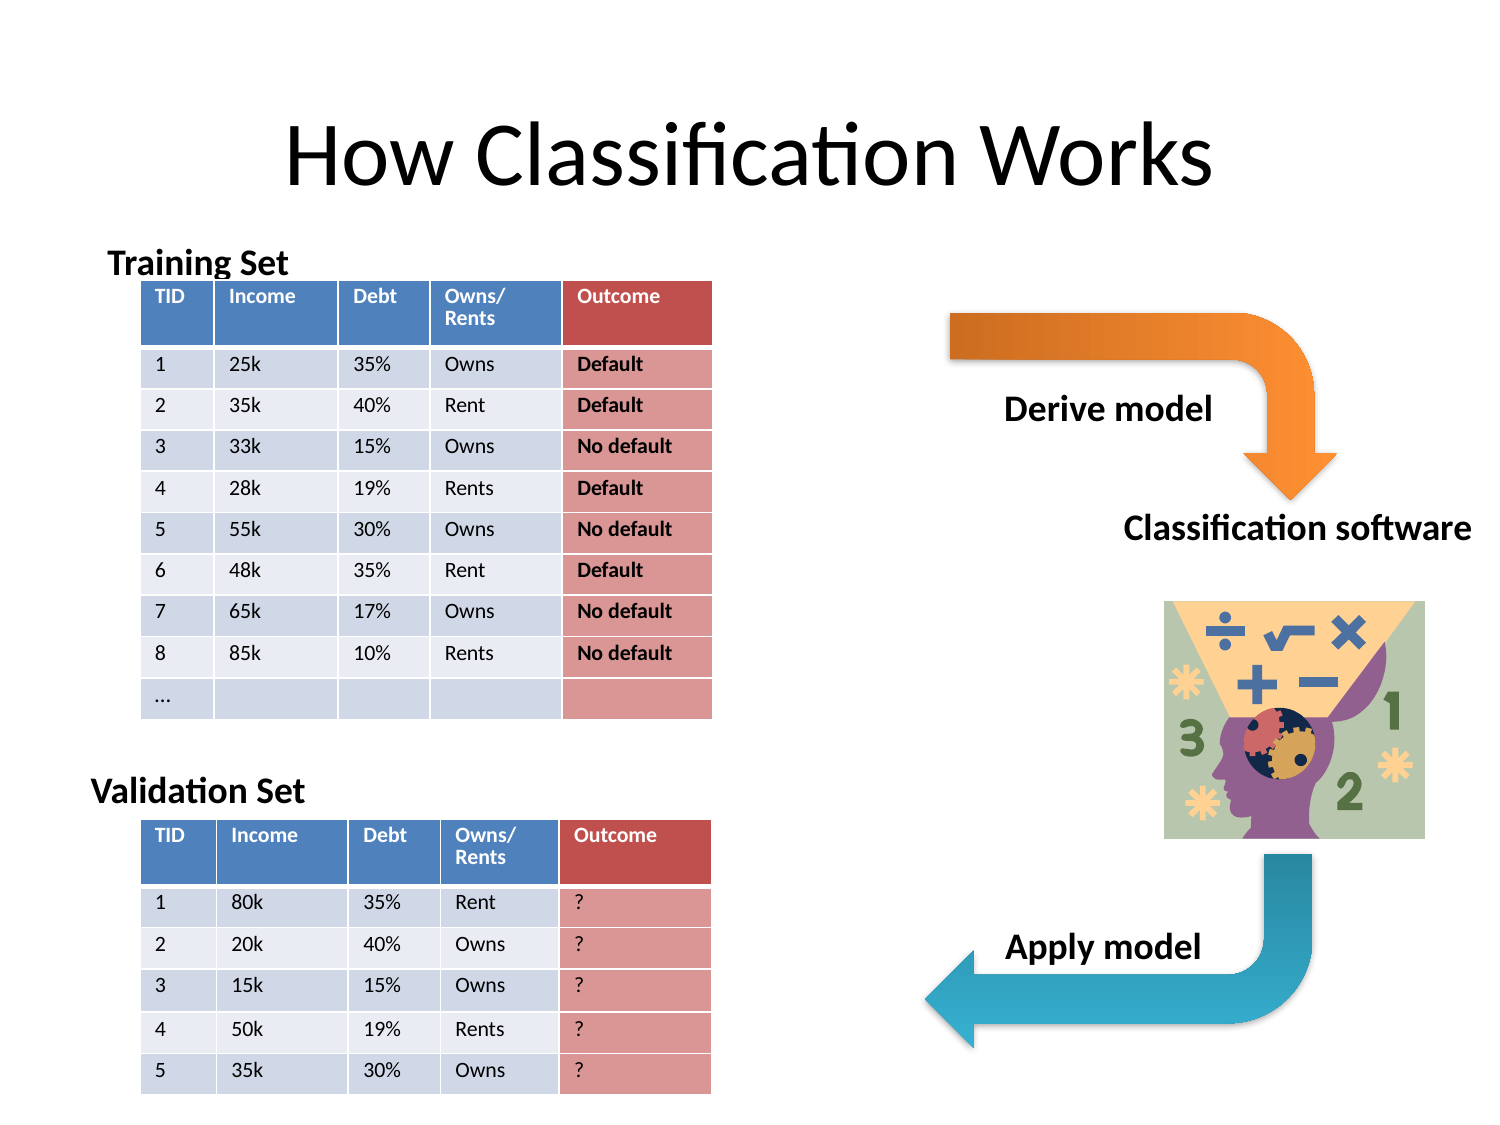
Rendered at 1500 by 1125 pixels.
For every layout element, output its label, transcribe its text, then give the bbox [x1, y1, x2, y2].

table_cell Default [563, 555, 712, 594]
table_cell ? [560, 1054, 711, 1094]
table_cell 5 [141, 513, 213, 553]
table_header Owns/ Rents [441, 820, 558, 884]
table_cell [563, 679, 712, 719]
title How Classification Works [75, 67, 1425, 231]
table_cell [431, 679, 561, 719]
table_cell 15% [349, 970, 440, 1011]
table_cell Default [563, 350, 712, 388]
table_cell 3 [141, 970, 216, 1011]
text_box Apply model [990, 914, 1218, 975]
table_cell 3 [141, 431, 213, 470]
table_header TID [141, 281, 213, 345]
table_cell Rent [431, 555, 561, 594]
text_box Derive model [989, 376, 1229, 437]
table_cell 4 [141, 1013, 216, 1053]
text_box Validation Set [75, 758, 321, 818]
table_cell Rents [431, 637, 561, 677]
table_cell 2 [141, 390, 213, 429]
table_cell 4 [141, 472, 213, 512]
table_cell No default [563, 431, 712, 470]
table_cell [339, 679, 429, 719]
table_cell 55k [215, 513, 337, 553]
table_cell 40% [339, 390, 429, 429]
table_cell 40% [349, 928, 440, 968]
table_cell Owns [441, 970, 558, 1011]
table_cell 6 [141, 555, 213, 594]
table_cell 30% [349, 1054, 440, 1094]
table_cell 25k [215, 350, 337, 388]
table_cell No default [563, 596, 712, 636]
table_cell 50k [217, 1013, 347, 1053]
table_cell ? [560, 1013, 711, 1053]
table_cell 17% [339, 596, 429, 636]
table_cell 1 [141, 350, 213, 388]
table_cell 10% [339, 637, 429, 677]
table_cell Default [563, 390, 712, 429]
table_cell [215, 679, 337, 719]
table_cell 5 [141, 1054, 216, 1094]
table_cell 35k [217, 1054, 347, 1094]
table_cell Rent [431, 390, 561, 429]
table_cell 2 [141, 928, 216, 968]
table_cell 15% [339, 431, 429, 470]
table_header Income [215, 281, 337, 345]
table_cell ? [560, 970, 711, 1011]
table_cell 28k [215, 472, 337, 512]
picture [1163, 601, 1426, 839]
table_cell 35k [215, 390, 337, 429]
table_cell 19% [349, 1013, 440, 1053]
table_cell 19% [339, 472, 429, 512]
table_cell 1 [141, 889, 216, 927]
table_cell 35% [339, 350, 429, 388]
table_header Owns/ Rents [431, 281, 561, 345]
table_cell ? [560, 889, 711, 927]
table_cell 7 [141, 596, 213, 636]
table_cell Rents [441, 1013, 558, 1053]
table_header Income [217, 820, 347, 884]
table_cell 48k [215, 555, 337, 594]
table_cell No default [563, 513, 712, 553]
table_cell 35% [339, 555, 429, 594]
table_header Outcome [563, 281, 712, 345]
table_cell 35% [349, 889, 440, 927]
table_cell 8 [141, 637, 213, 677]
table_cell … [141, 679, 213, 719]
table_cell 33k [215, 431, 337, 470]
table_cell Owns [441, 1054, 558, 1094]
table_cell ? [560, 928, 711, 968]
text_box [924, 853, 1313, 1048]
table_header TID [141, 820, 216, 884]
table_cell Owns [431, 350, 561, 388]
table_cell 80k [217, 889, 347, 927]
table_cell Owns [441, 928, 558, 968]
table_cell Owns [431, 431, 561, 470]
table_cell No default [563, 637, 712, 677]
table_cell Owns [431, 513, 561, 553]
text_box [949, 312, 1338, 495]
table_header Debt [339, 281, 429, 345]
table_header Debt [349, 820, 440, 884]
table_cell 65k [215, 596, 337, 636]
table_cell Rent [441, 889, 558, 927]
table_cell 20k [217, 928, 347, 968]
table_cell Rents [431, 472, 561, 512]
text_box Training Set [92, 230, 305, 290]
table_cell Default [563, 472, 712, 512]
table_cell 85k [215, 637, 337, 677]
table_header Outcome [560, 820, 711, 884]
table_cell 15k [217, 970, 347, 1011]
table_cell Owns [431, 596, 561, 636]
table_cell 30% [339, 513, 429, 553]
text_box Classification software [1105, 495, 1500, 556]
